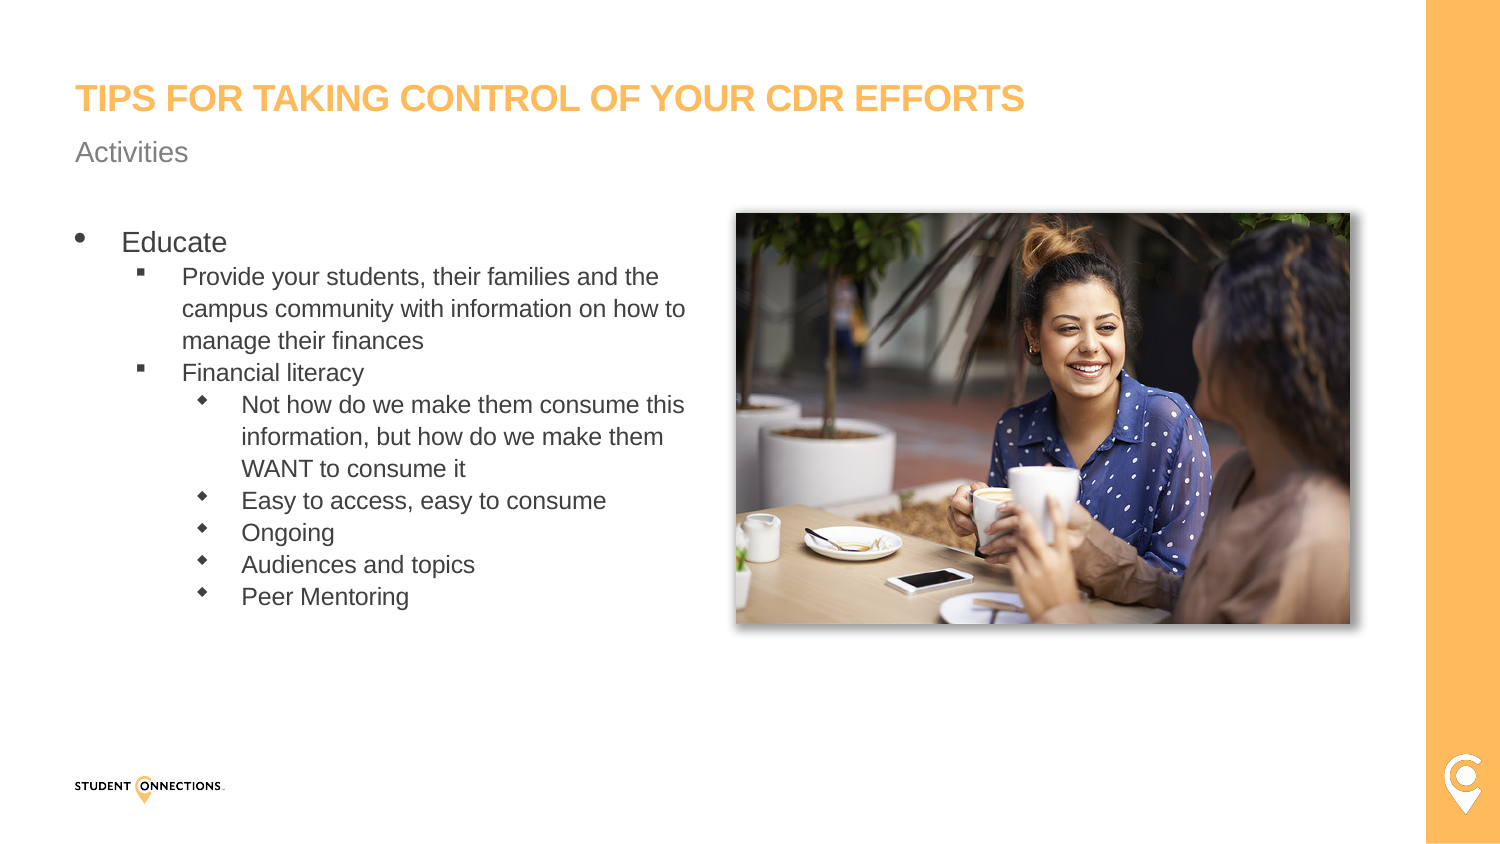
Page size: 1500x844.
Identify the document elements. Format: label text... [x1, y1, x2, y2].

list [735, 213, 1351, 624]
title Tips for taking control of your cdr efforts [75, 7, 1350, 126]
picture [75, 776, 225, 804]
list Activities [75, 126, 1350, 179]
list Educate Provide your students, their families and the campus community with information on how to manage their finances Financial literacy Not how do we make them consume this information, but how do we make them WANT to consume it Easy to access, easy to consume Ongoing Audiences and topics Peer Mentoring [75, 213, 727, 754]
